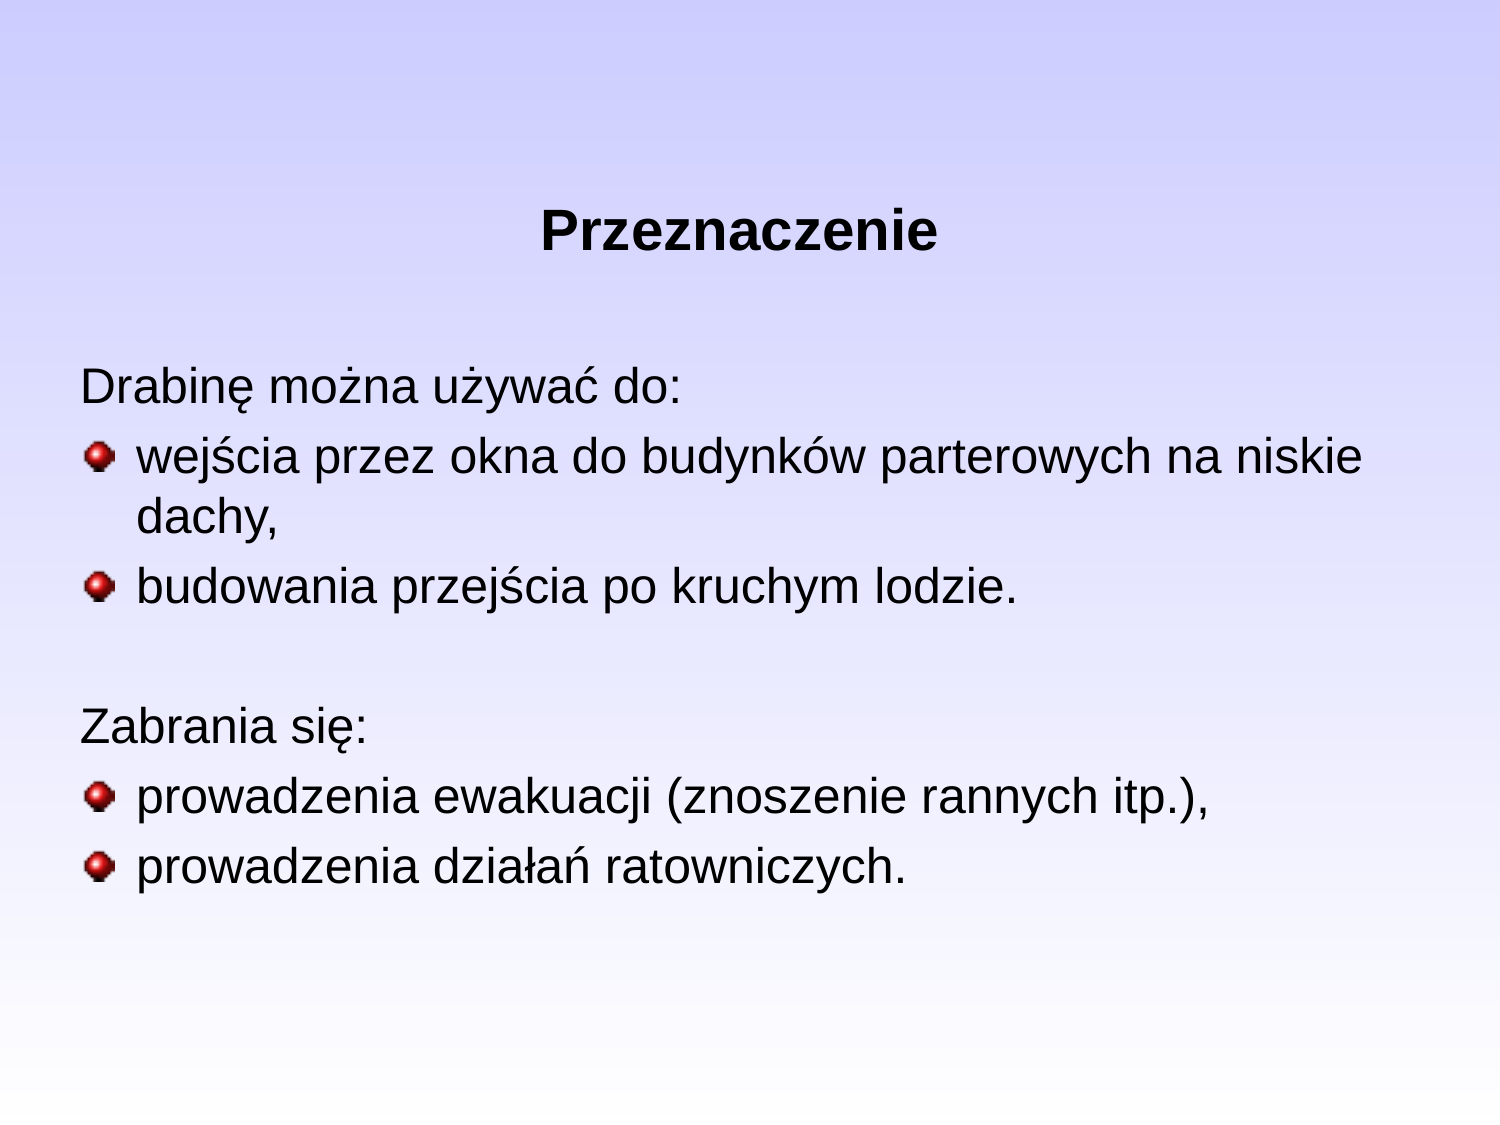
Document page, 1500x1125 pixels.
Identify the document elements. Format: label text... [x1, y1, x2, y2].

picture [79, 436, 115, 472]
list Przeznaczenie Drabinę można używać do: wejścia przez okna do budynków parterowych na niskie dachy, budowania przejścia po kruchym lodzie. Zabrania się: prowadzenia ewakuacji (znoszenie rannych itp.), prowadzenia działań ratowniczych. [64, 184, 1415, 927]
picture [79, 846, 115, 882]
picture [79, 566, 115, 602]
picture [79, 776, 115, 812]
